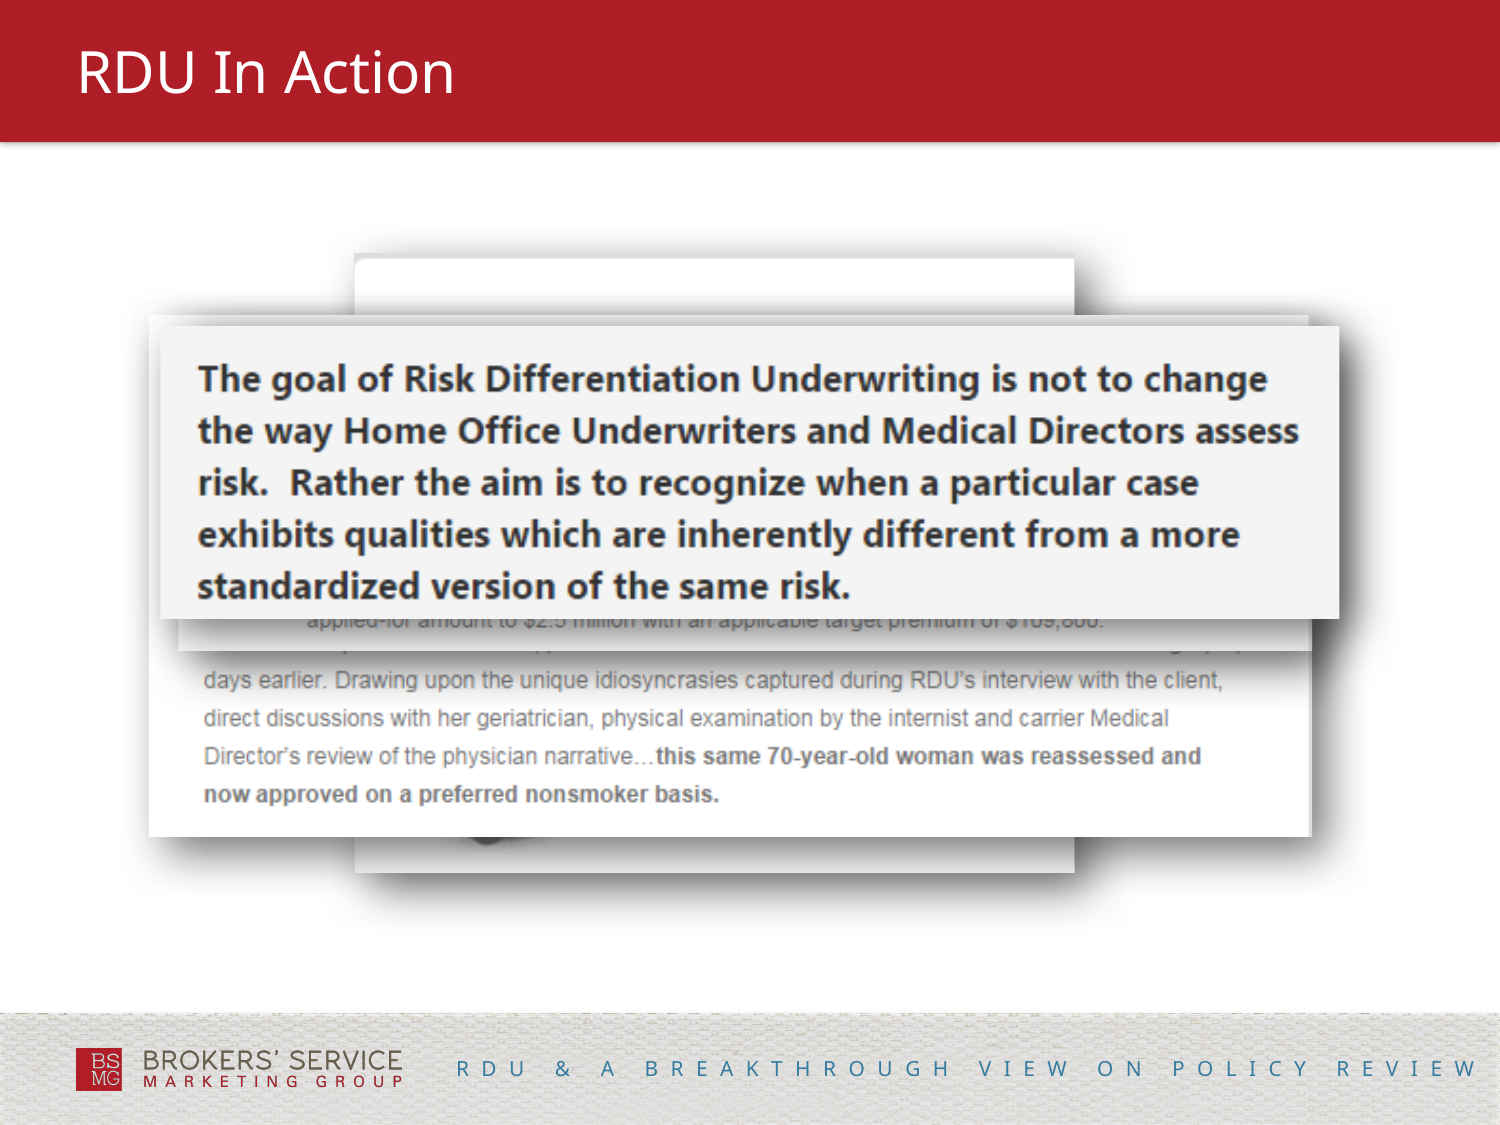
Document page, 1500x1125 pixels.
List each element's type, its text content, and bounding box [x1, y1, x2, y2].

text_box [0, 0, 1500, 143]
picture [148, 253, 1340, 873]
picture [0, 1013, 1500, 1125]
text_box RDU In Action [76, 18, 1414, 122]
